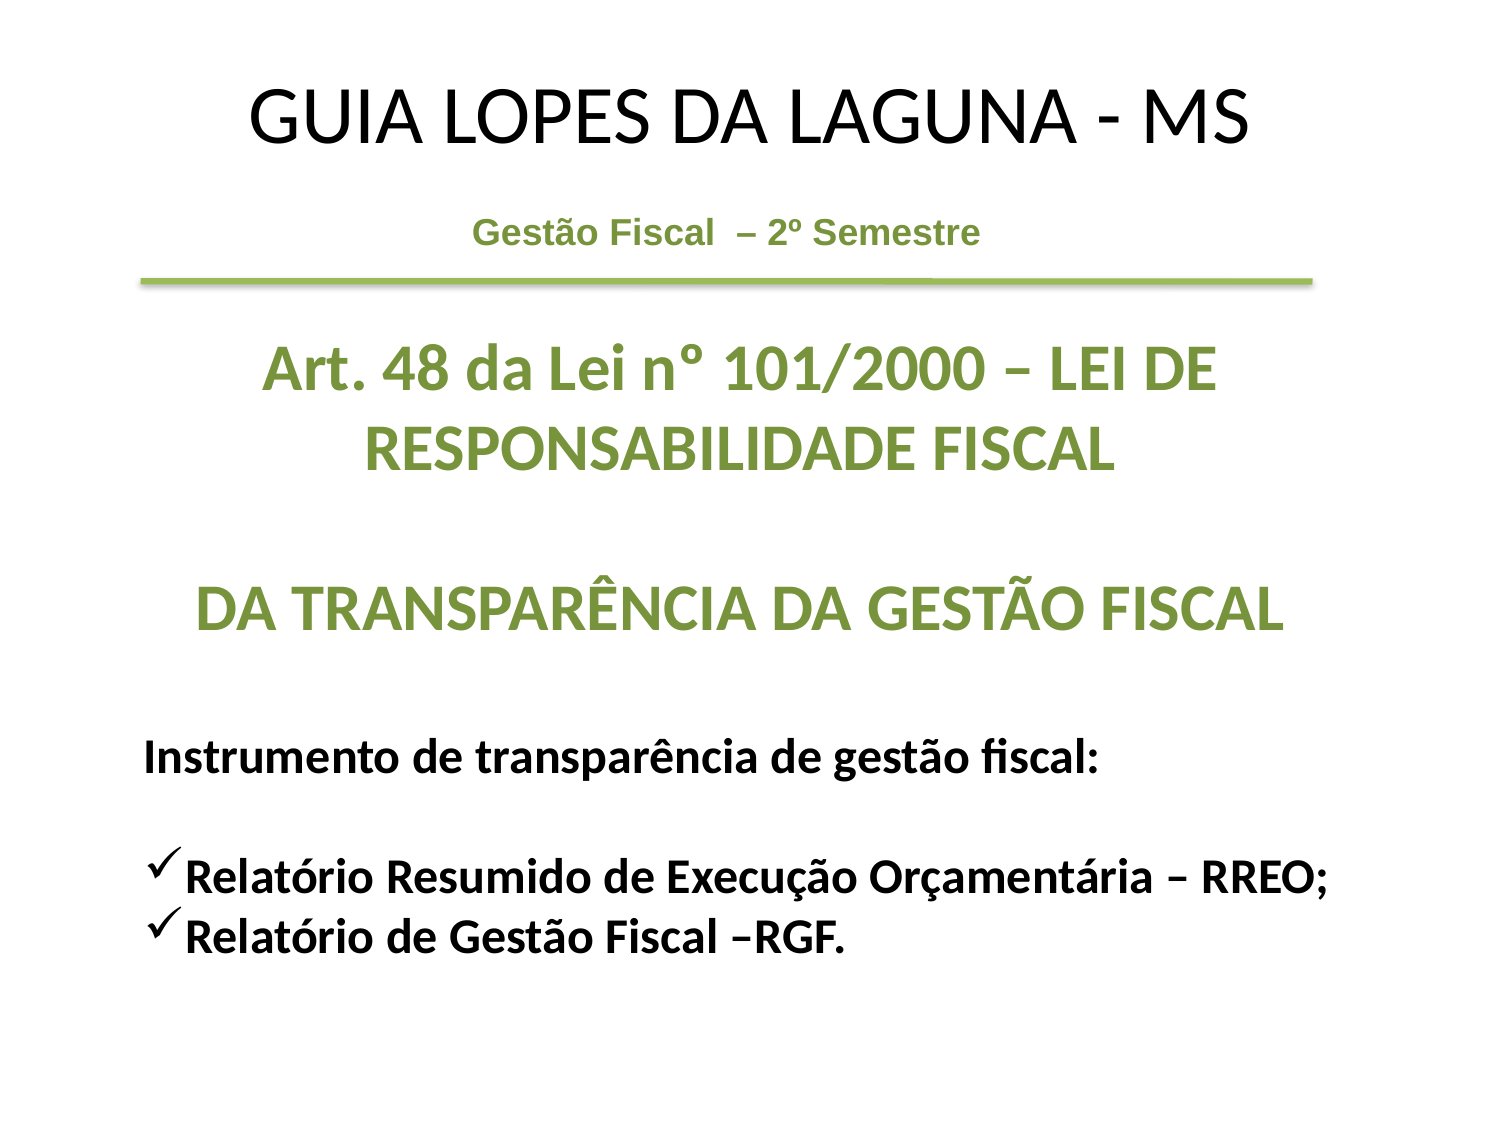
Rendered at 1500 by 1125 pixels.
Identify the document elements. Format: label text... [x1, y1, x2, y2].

text_box Art. 48 da Lei nº 101/2000 – LEI DE RESPONSABILIDADE FISCAL DA TRANSPARÊNCIA DA GESTÃO FISCAL Instrumento de transparência de gestão fiscal: Relatório Resumido de Execução Orçamentária – RREO; Relatório de Gestão Fiscal –RGF. [128, 316, 1353, 971]
text_box Gestão Fiscal – 2º Semestre [316, 200, 1137, 261]
title GUIA LOPES DA LAGUNA - MS [64, 35, 1436, 277]
